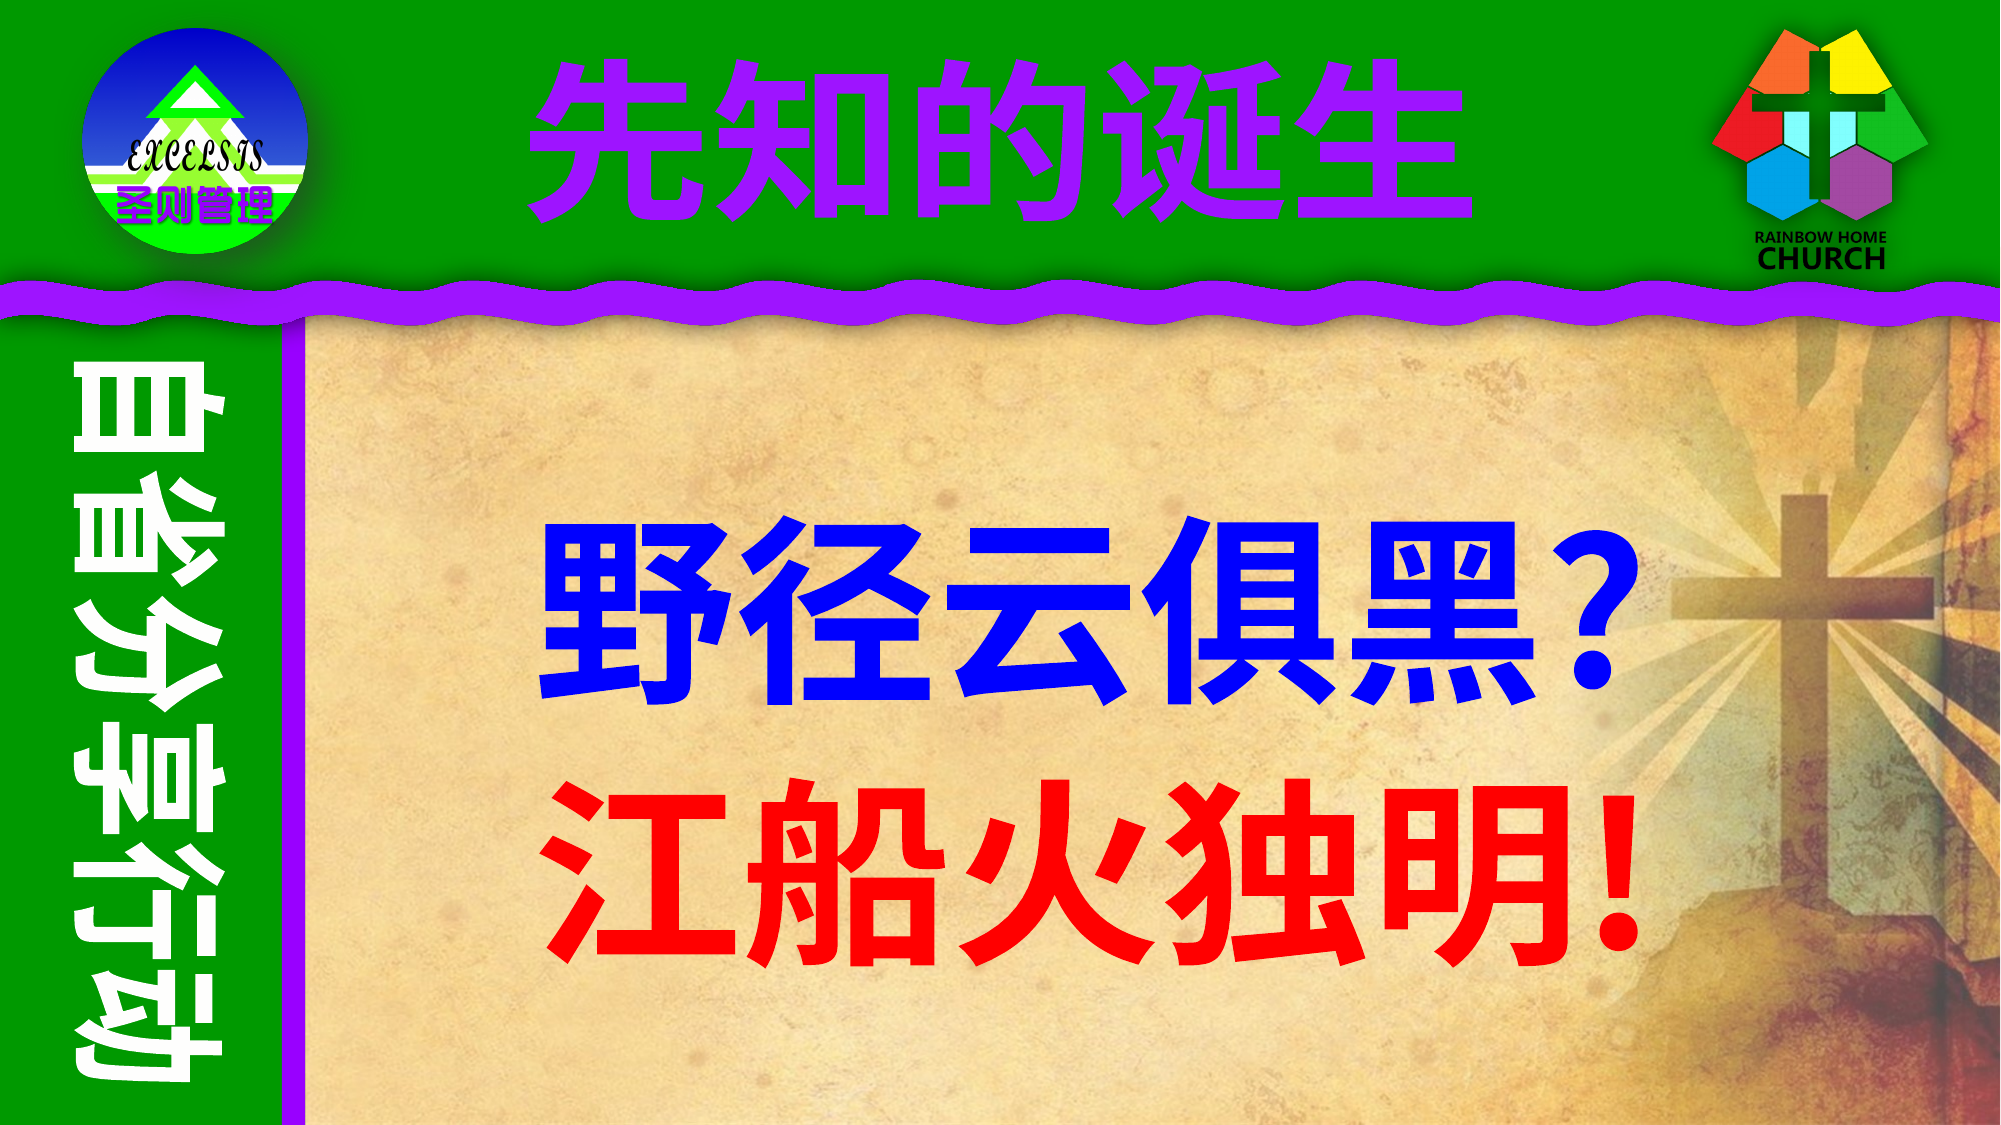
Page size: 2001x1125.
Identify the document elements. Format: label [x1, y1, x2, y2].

text_box [0, 0, 2000, 1125]
